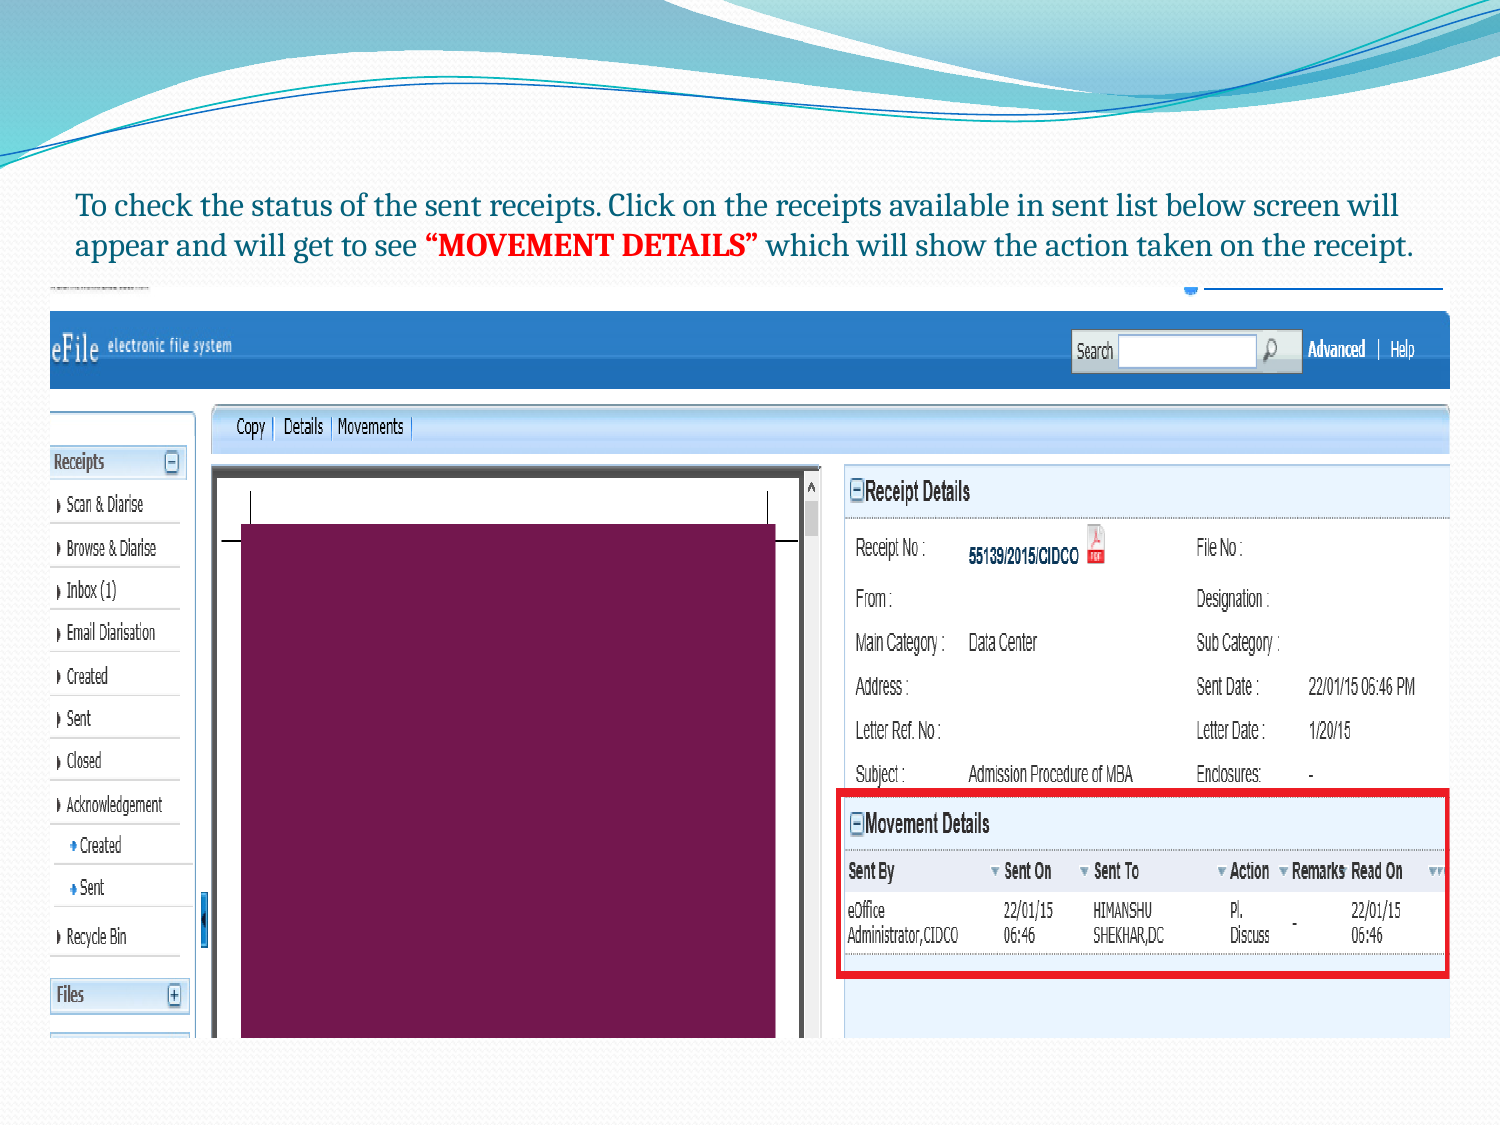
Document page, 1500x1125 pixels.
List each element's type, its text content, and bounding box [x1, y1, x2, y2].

title To check the status of the sent receipts. Click on the receipts available in sent list below screen will appear and will get to see “MOVEMENT DETAILS” which will show the action taken on the receipt. [75, 115, 1425, 286]
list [49, 287, 1451, 1038]
